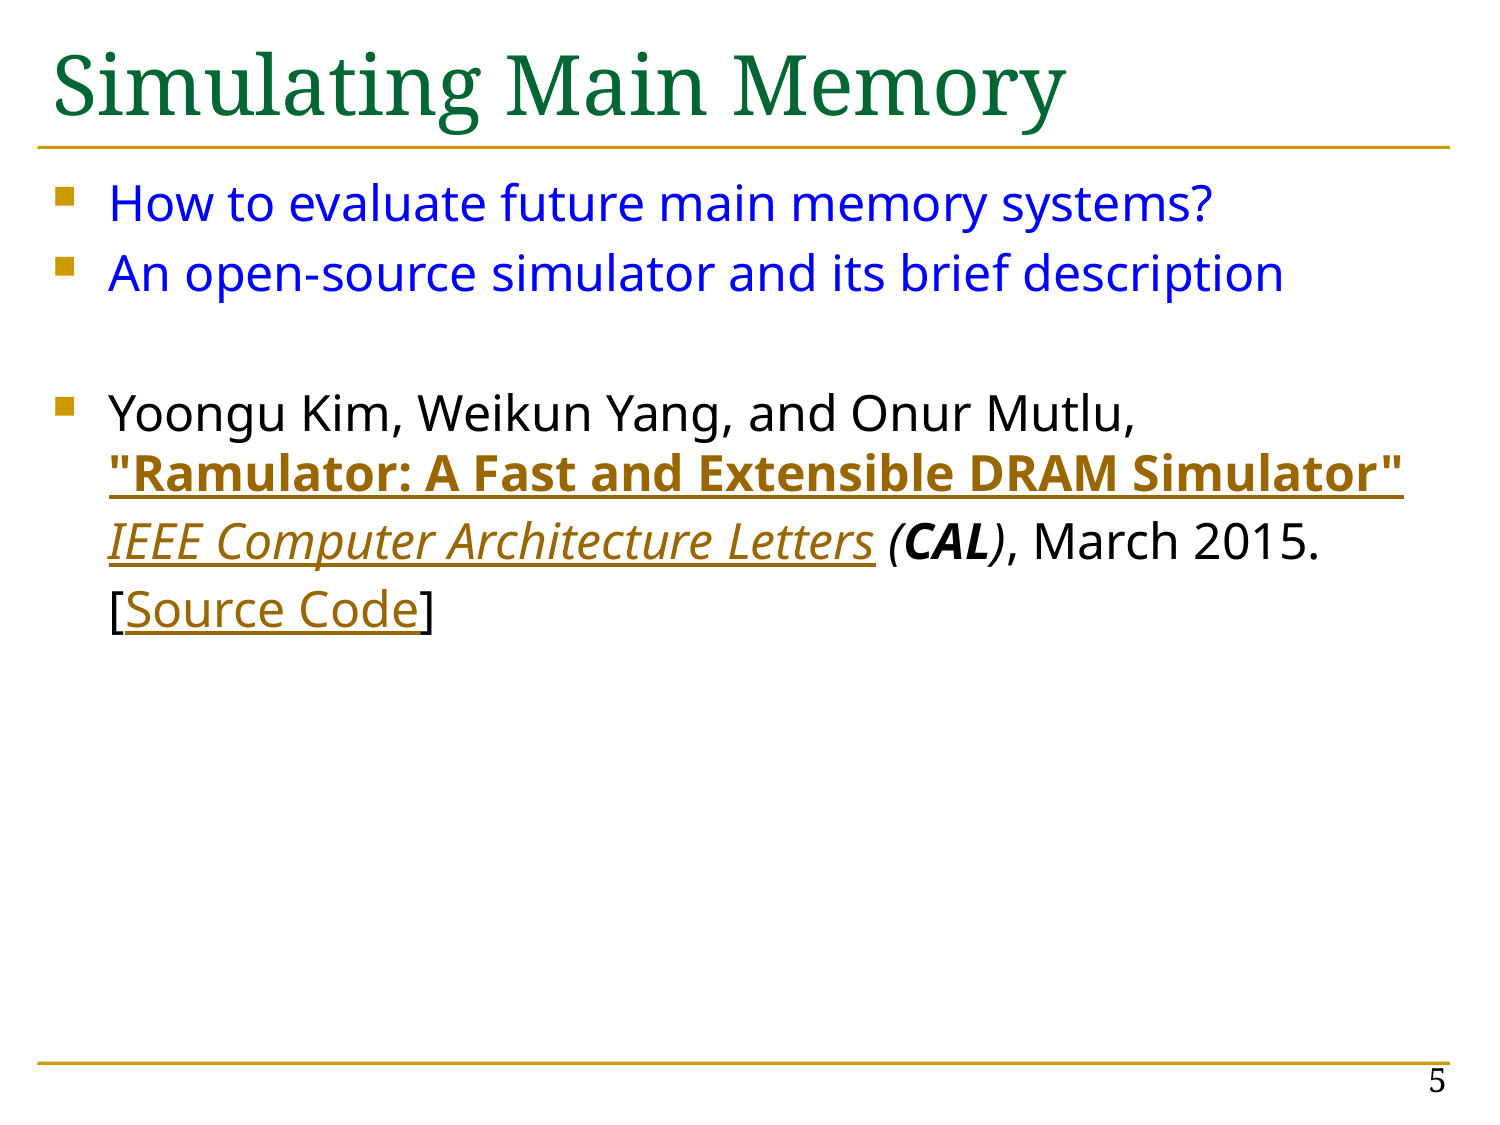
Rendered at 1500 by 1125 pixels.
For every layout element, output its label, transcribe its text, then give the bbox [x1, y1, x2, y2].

list How to evaluate future main memory systems? An open-source simulator and its brief description Yoongu Kim, Weikun Yang, and Onur Mutlu, "Ramulator: A Fast and Extensible DRAM Simulator" IEEE Computer Architecture Letters (CAL), March 2015. [Source Code] [37, 163, 1450, 1016]
slide_number 5 [1111, 1036, 1462, 1112]
title Simulating Main Memory [37, 24, 1450, 163]
